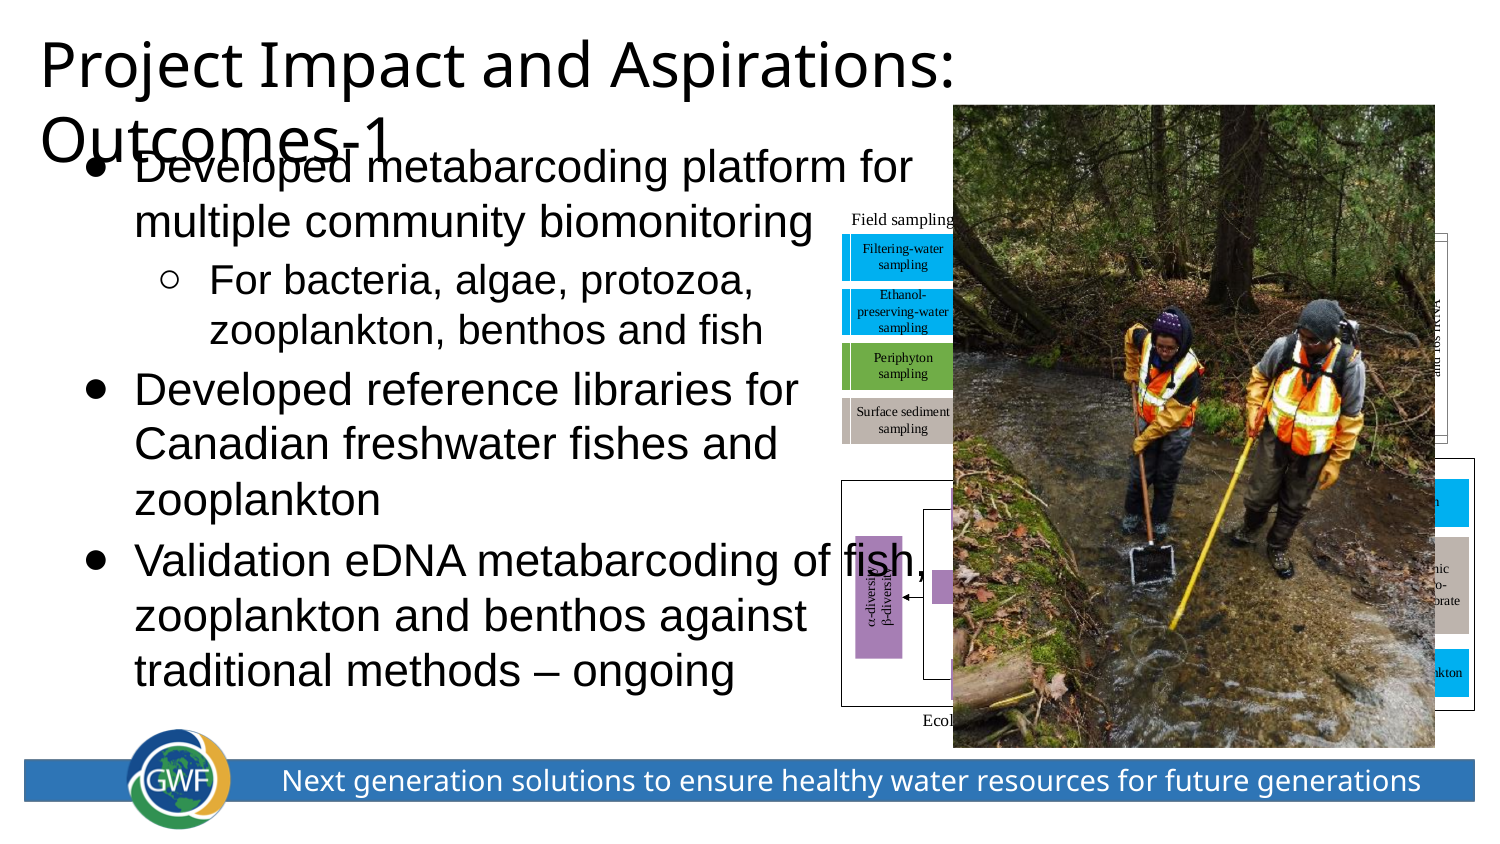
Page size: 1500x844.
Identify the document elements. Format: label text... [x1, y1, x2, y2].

text_box Project Impact and Aspirations: Outcomes-1 [24, 9, 1189, 145]
text_box Developed metabarcoding platform for multiple community biomonitoring For bacteria, algae, protozoa, zooplankton, benthos and fish Developed reference libraries for Canadian freshwater fishes and zooplankton Validation eDNA metabarcoding of fish, zooplankton and benthos against traditional methods – ongoing [44, 121, 953, 727]
picture [24, 105, 1500, 831]
